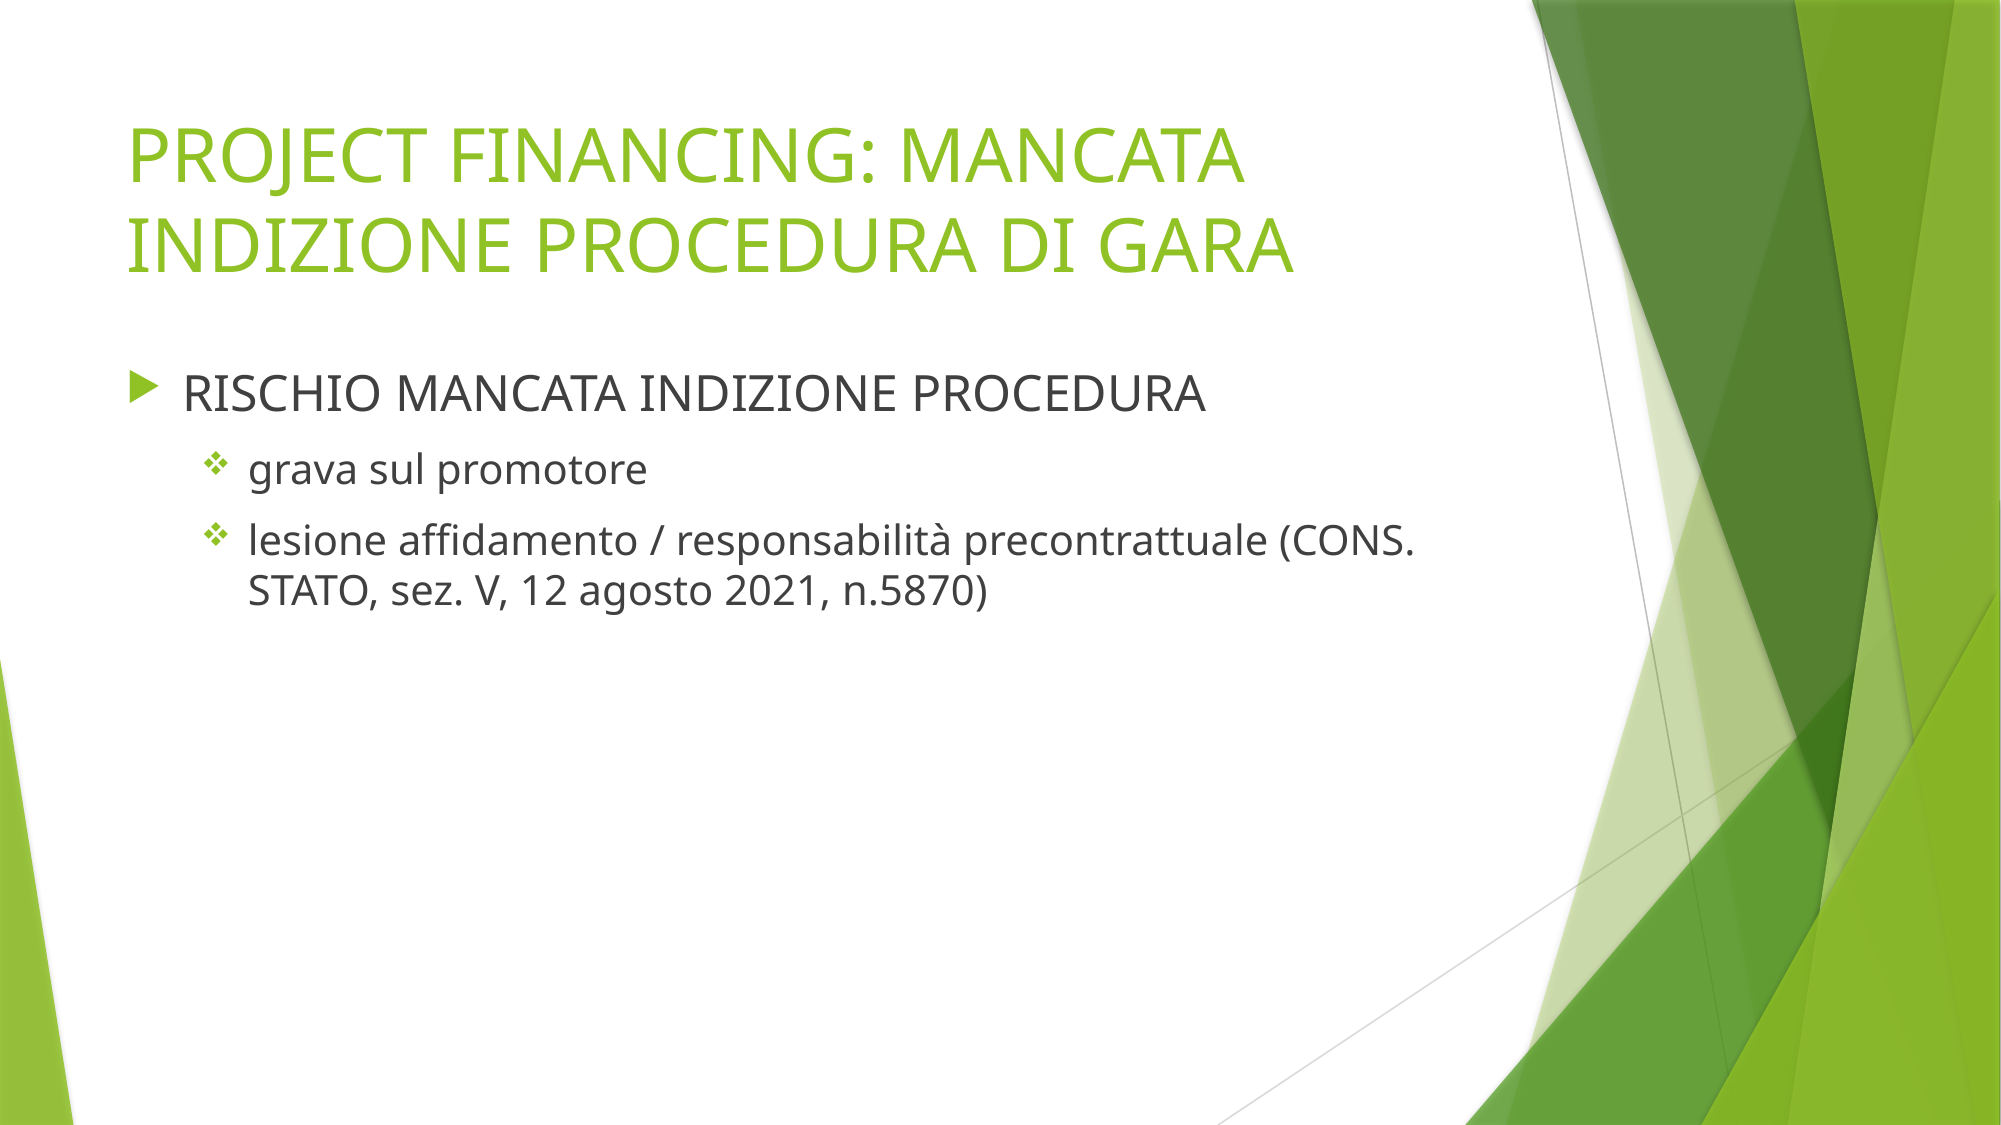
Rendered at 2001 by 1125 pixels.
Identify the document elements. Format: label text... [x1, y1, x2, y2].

title PROJECT FINANCING: MANCATA INDIZIONE PROCEDURA DI GARA [111, 99, 1522, 317]
list RISCHIO MANCATA INDIZIONE PROCEDURA grava sul promotore lesione affidamento / responsabilità precontrattuale (CONS. STATO, sez. V, 12 agosto 2021, n.5870) [111, 354, 1522, 992]
